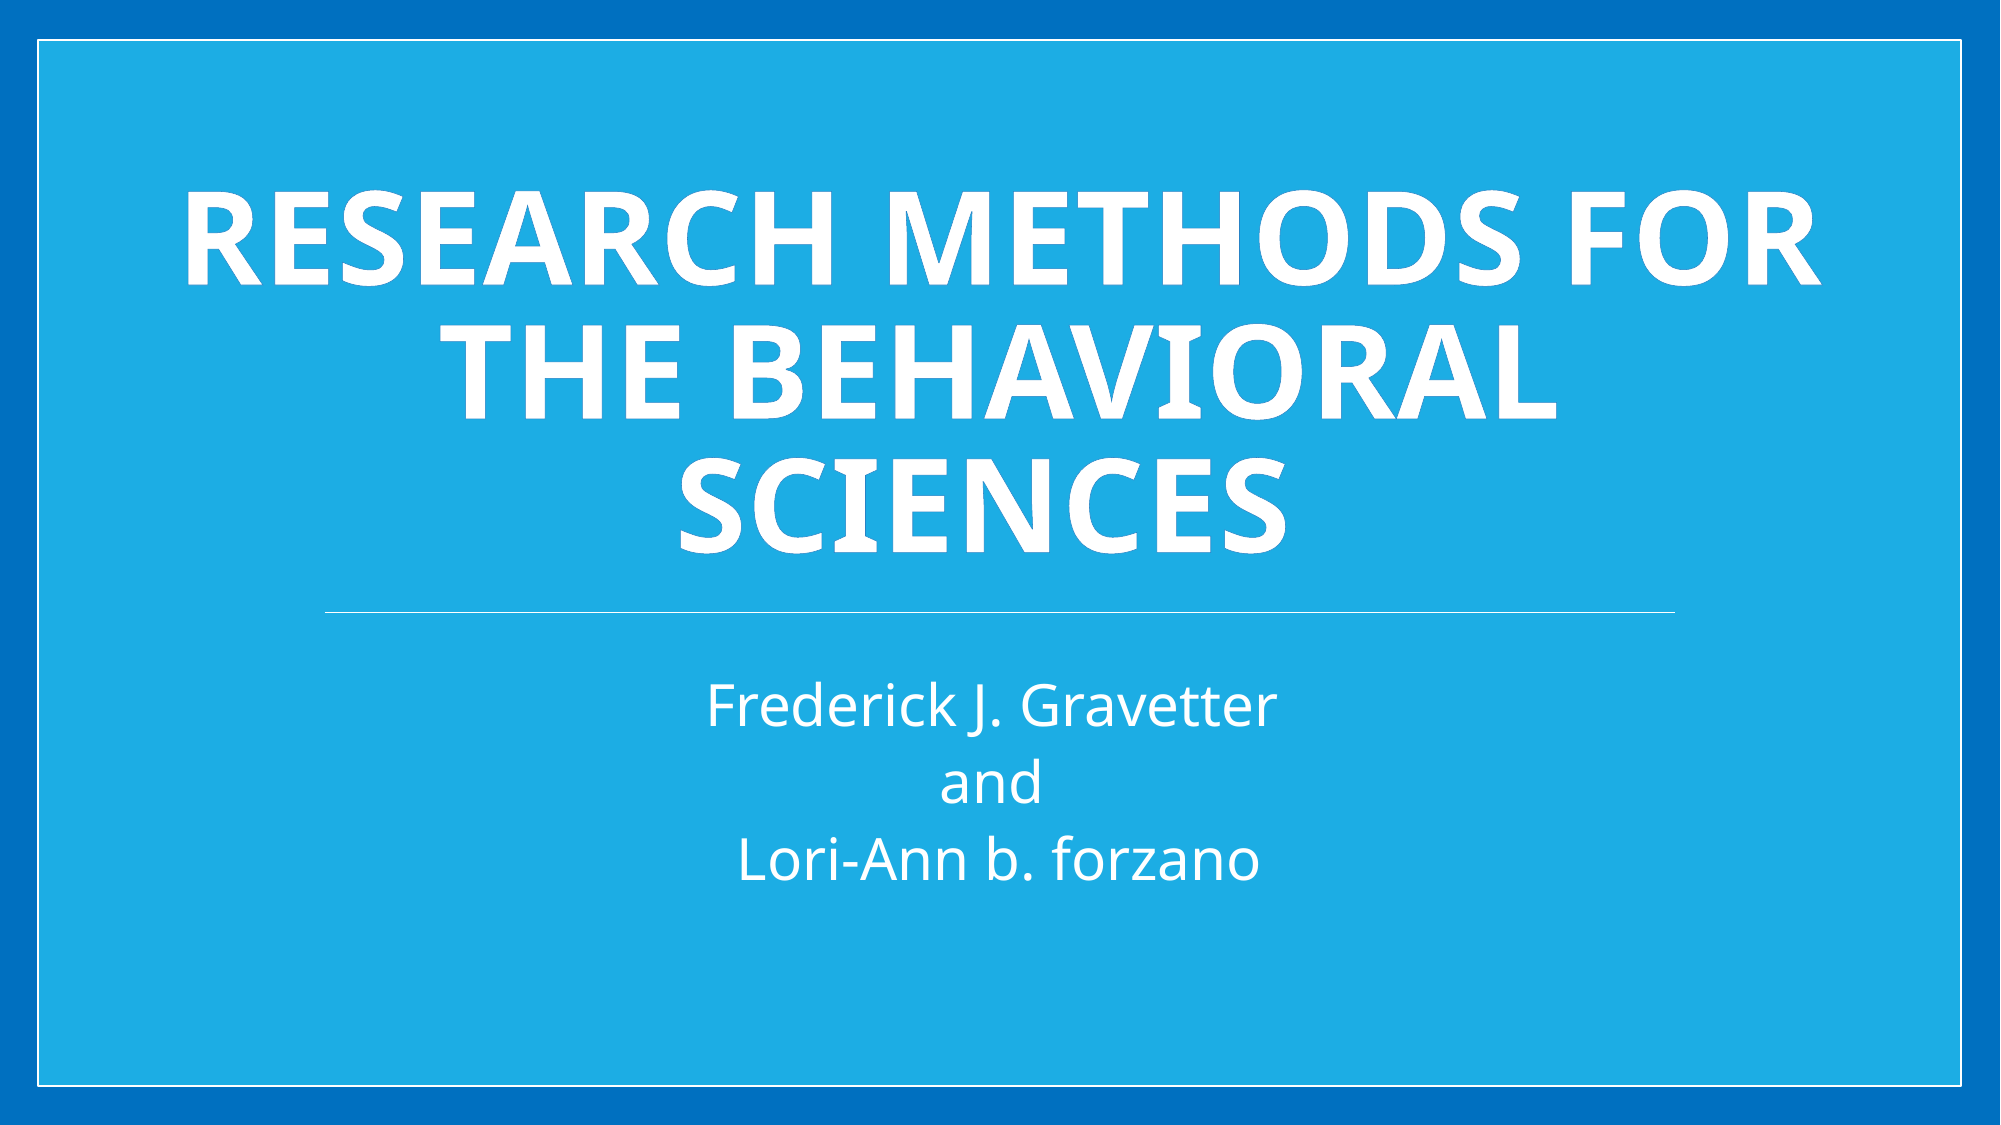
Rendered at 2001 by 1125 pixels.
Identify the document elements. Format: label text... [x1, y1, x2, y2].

title RESEARCH METHODS FOR THE BEHAVIORAL SCIENCES [138, 128, 1861, 629]
subtitle Frederick J. Gravetter and Lori-Ann b. forzano [280, 653, 1719, 922]
